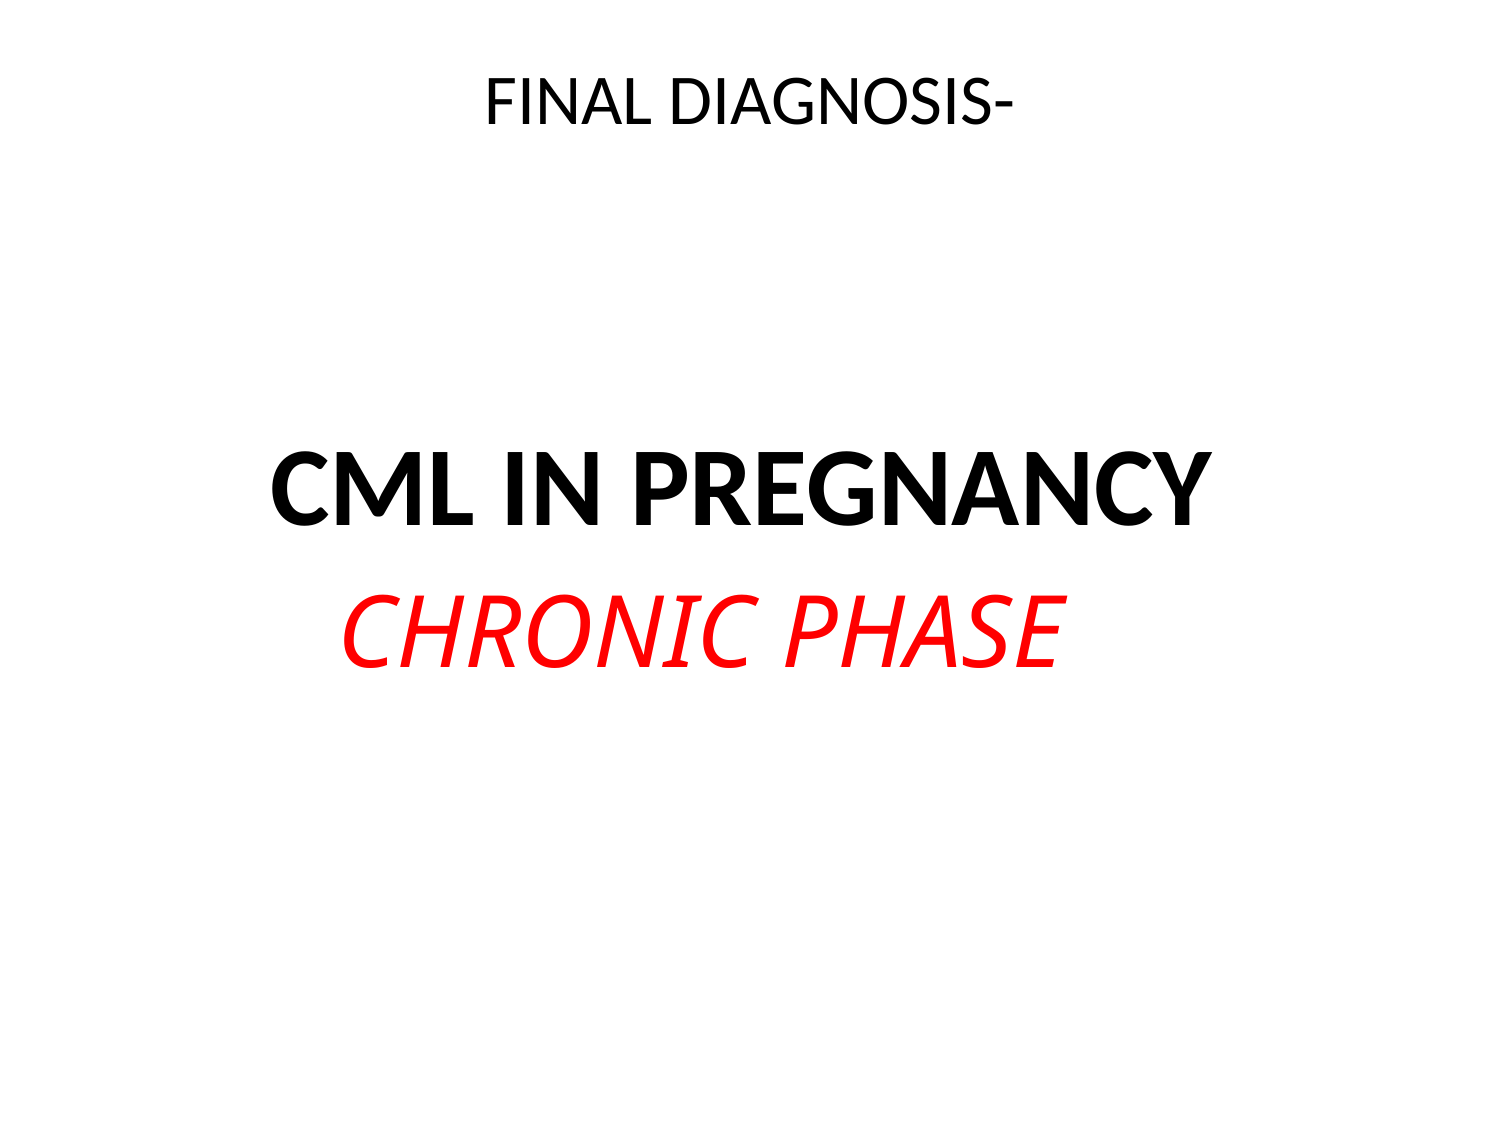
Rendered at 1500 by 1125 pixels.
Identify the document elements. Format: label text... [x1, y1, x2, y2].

list CML IN PREGNANCY CHRONIC PHASE [75, 262, 1425, 1005]
title FINAL DIAGNOSIS- [75, 45, 1425, 233]
